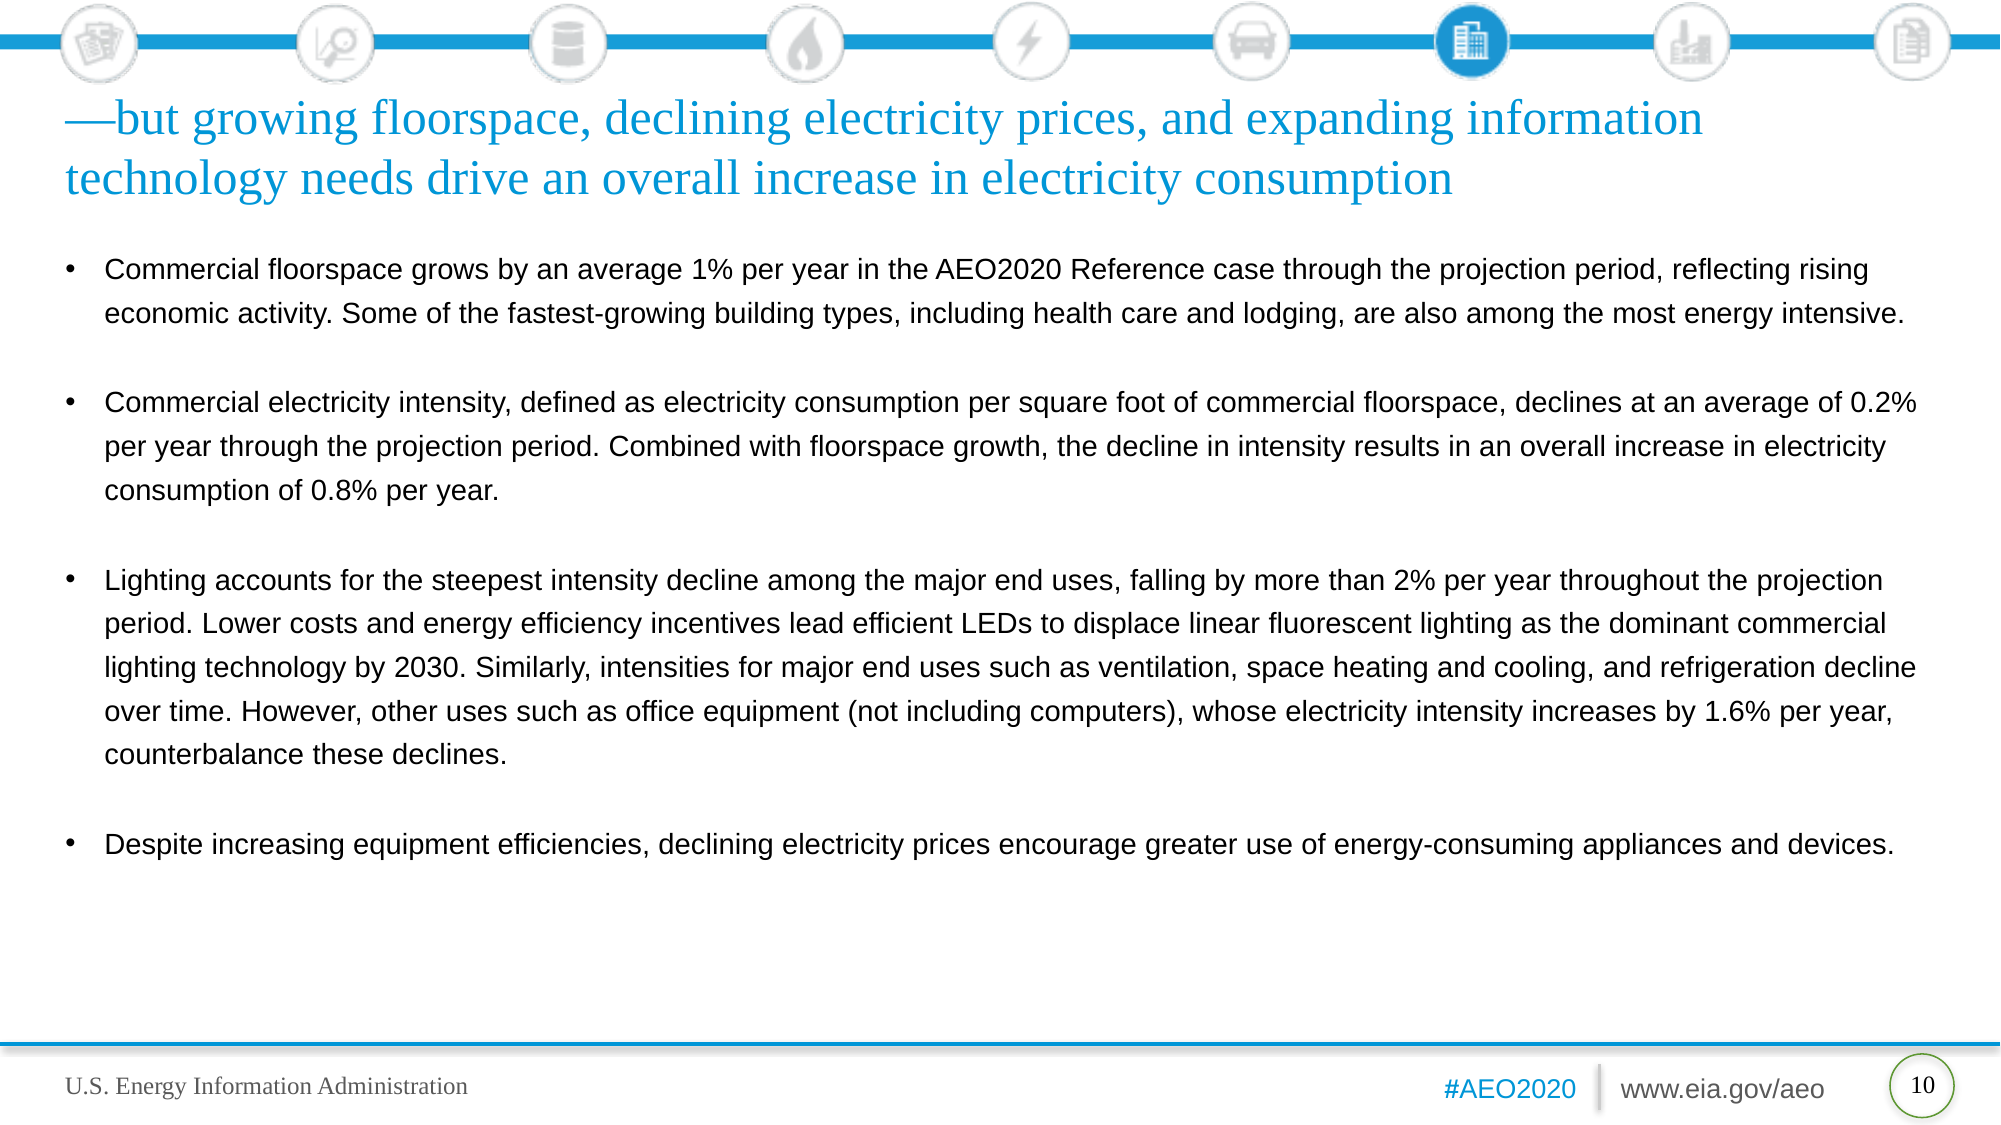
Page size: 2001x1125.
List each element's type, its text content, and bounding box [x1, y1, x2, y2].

picture [50, 0, 57, 88]
slide_number 10 [1880, 1053, 1966, 1114]
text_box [57, 0, 1955, 88]
title —but growing floorspace, declining electricity prices, and expanding information technology needs drive an overall increase in electricity consumption [50, 88, 1954, 213]
list Commercial floorspace grows by an average 1% per year in the AEO2020 Reference case through the projection period, reflecting rising economic activity. Some of the fastest-growing building types, including health care and lodging, are also among the most energy intensive. Commercial electricity intensity, defined as electricity consumption per square foot of commercial floorspace, declines at an average of 0.2% per year through the projection period. Combined with floorspace growth, the decline in intensity results in an overall increase in electricity consumption of 0.8% per year. Lighting accounts for the steepest intensity decline among the major end uses, falling by more than 2% per year throughout the projection period. Lower costs and energy efficiency incentives lead efficient LEDs to displace linear fluorescent lighting as the dominant commercial lighting technology by 2030. Similarly, intensities for major end uses such as ventilation, space heating and cooling, and refrigeration decline over time. However, other uses such as office equipment (not including computers), whose electricity intensity increases by 1.6% per year, counterbalance these declines. Despite increasing equipment efficiencies, declining electricity prices encourage greater use of energy-consuming appliances and devices. [50, 234, 1953, 1014]
